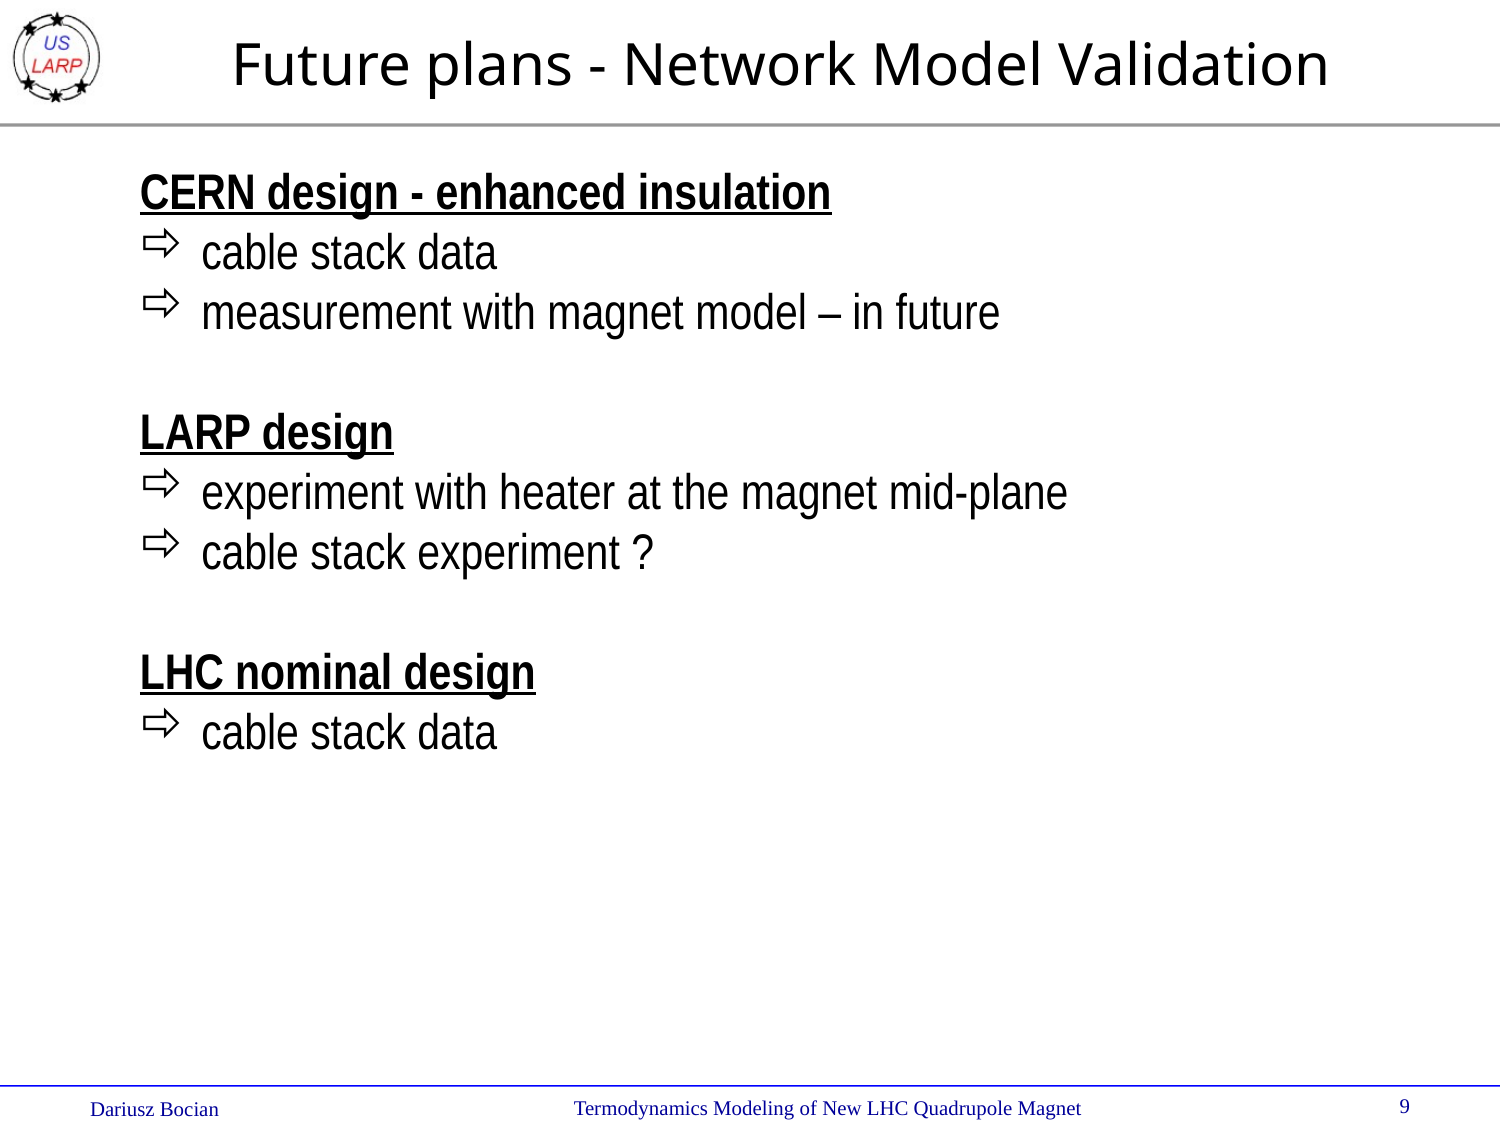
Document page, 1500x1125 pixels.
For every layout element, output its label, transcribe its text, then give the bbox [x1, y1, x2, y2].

slide_number Dariusz Bocian [74, 1088, 299, 1125]
footer Termodynamics Modeling of New LHC Quadrupole Magnet [299, 1087, 1349, 1125]
title Future plans - Network Model Validation [162, 12, 1401, 113]
picture [0, 0, 113, 113]
text_box CERN design - enhanced insulation cable stack data measurement with magnet model – in future LARP design experiment with heater at the magnet mid-plane cable stack experiment ? LHC nominal design cable stack data [49, 152, 1400, 767]
slide_number 9 [1349, 1084, 1426, 1125]
